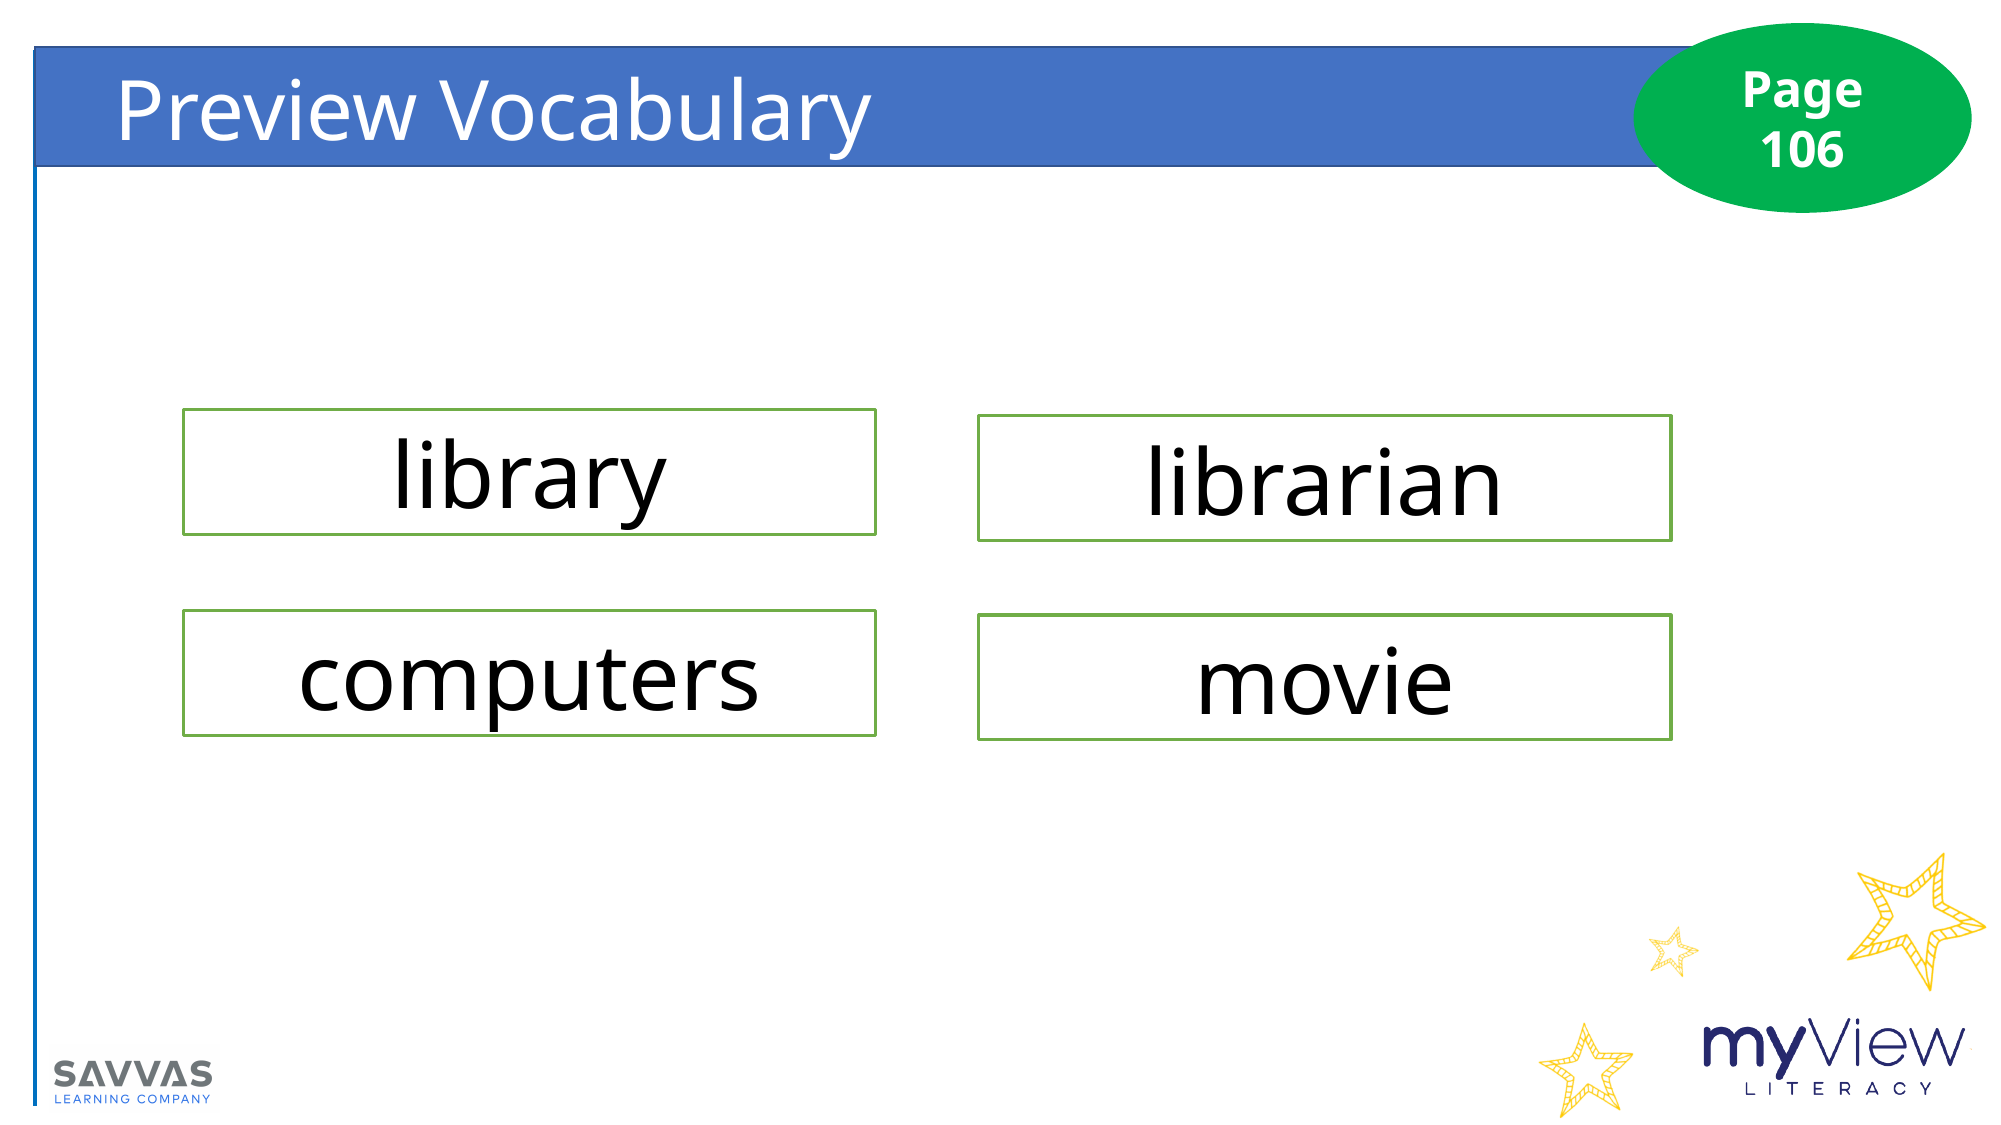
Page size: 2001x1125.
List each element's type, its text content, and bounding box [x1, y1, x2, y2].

picture [1509, 814, 2000, 1125]
text_box Page 106 [1633, 23, 1972, 213]
text_box Preview Vocabulary [34, 46, 1690, 167]
text_box library [183, 409, 876, 535]
text_box computers [183, 610, 876, 736]
text_box librarian [978, 415, 1672, 541]
picture [48, 1043, 220, 1113]
text_box movie [978, 615, 1672, 740]
